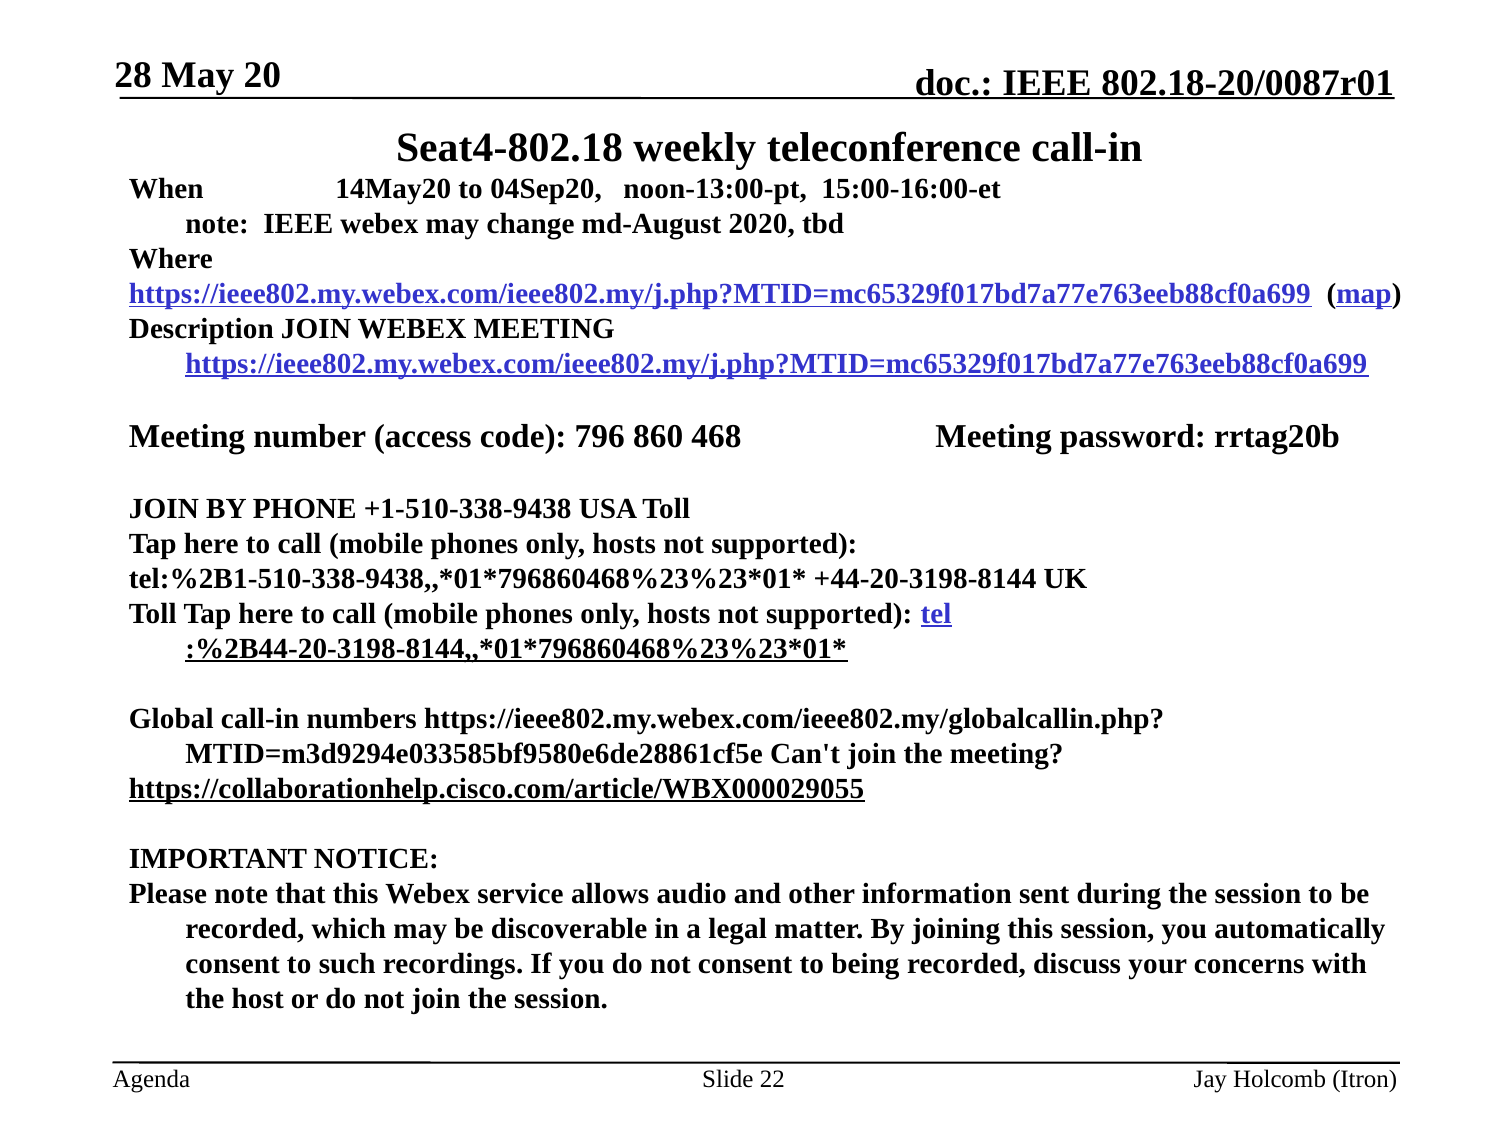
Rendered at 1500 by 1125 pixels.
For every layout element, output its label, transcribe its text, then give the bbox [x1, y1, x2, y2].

slide_number Slide 22 [687, 1063, 800, 1123]
text_box Seat4-802.18 weekly teleconference call-in When 14May20 to 04Sep20, noon-13:00-pt, 15:00-16:00-et note: IEEE webex may change md-August 2020, tbd Where https://ieee802.my.webex.com/ieee802.my/j.php?MTID=mc65329f017bd7a77e763eeb88cf0a699 (map) Description JOIN WEBEX MEETING https://ieee802.my.webex.com/ieee802.my/j.php?MTID=mc65329f017bd7a77e763eeb88cf0a699 Meeting number (access code): 796 860 468 Meeting password: rrtag20b JOIN BY PHONE +1-510-338-9438 USA Toll Tap here to call (mobile phones only, hosts not supported): tel:%2B1-510-338-9438,,*01*796860468%23%23*01* +44-20-3198-8144 UK Toll Tap here to call (mobile phones only, hosts not supported): tel:%2B44-20-3198-8144,,*01*796860468%23%23*01* Global call-in numbers https://ieee802.my.webex.com/ieee802.my/globalcallin.php?MTID=m3d9294e033585bf9580e6de28861cf5e Can't join the meeting? https://collaborationhelp.cisco.com/article/WBX000029055 IMPORTANT NOTICE: Please note that this Webex service allows audio and other information sent during the session to be recorded, which may be discoverable in a legal matter. By joining this session, you automatically consent to such recordings. If you do not consent to being recorded, discuss your concerns with the host or do not join the session. [114, 112, 1425, 1063]
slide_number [114, 49, 478, 95]
footer Jay Holcomb (Itron) [874, 1063, 1398, 1093]
